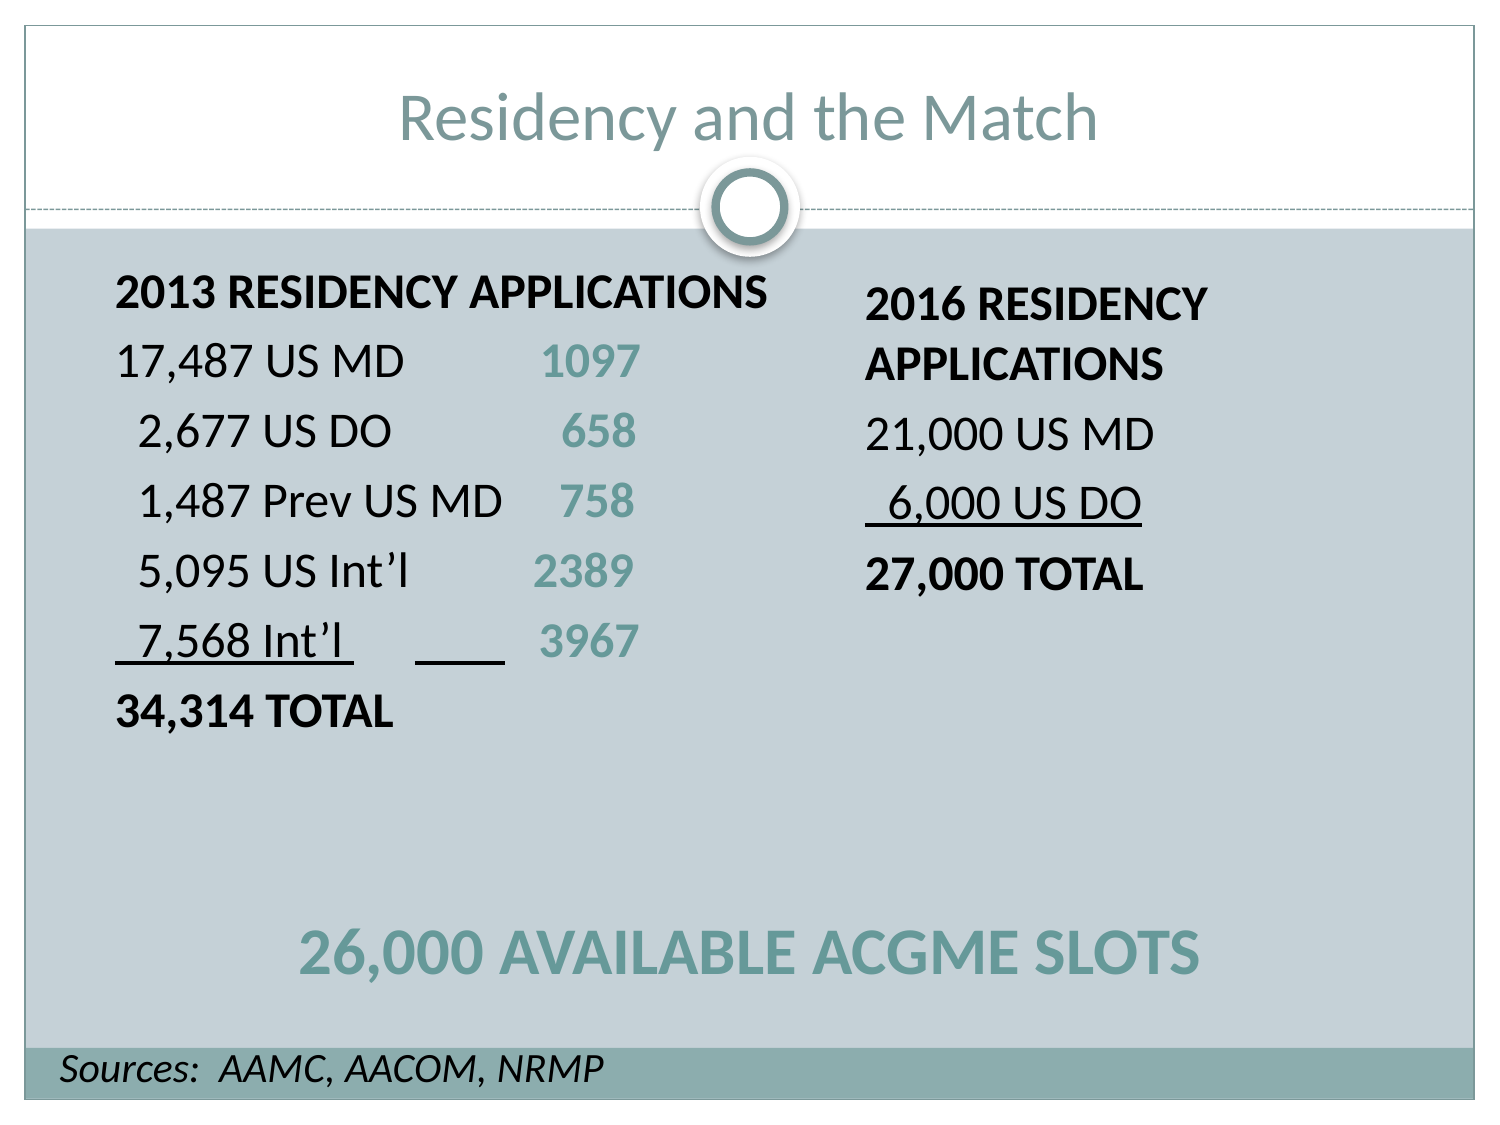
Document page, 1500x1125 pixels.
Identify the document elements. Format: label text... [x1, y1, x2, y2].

title Residency and the Match [49, 37, 1450, 162]
text_box Sources: AAMC, AACOM, NRMP [44, 1037, 1445, 1125]
text_box 26,000 AVAILABLE ACGME SLOTS [50, 906, 1450, 1013]
list 2013 Residency Applications 17,487 US MD 1097 2,677 US DO 658 1,487 Prev US MD 758 5,095 US Int’l 2389 7,568 Int’l 3967 34,314 TOTAL [99, 250, 800, 906]
list 2016 Residency Applications 21,000 US MD 6,000 US DO 27,000 TOTAL [849, 262, 1475, 751]
